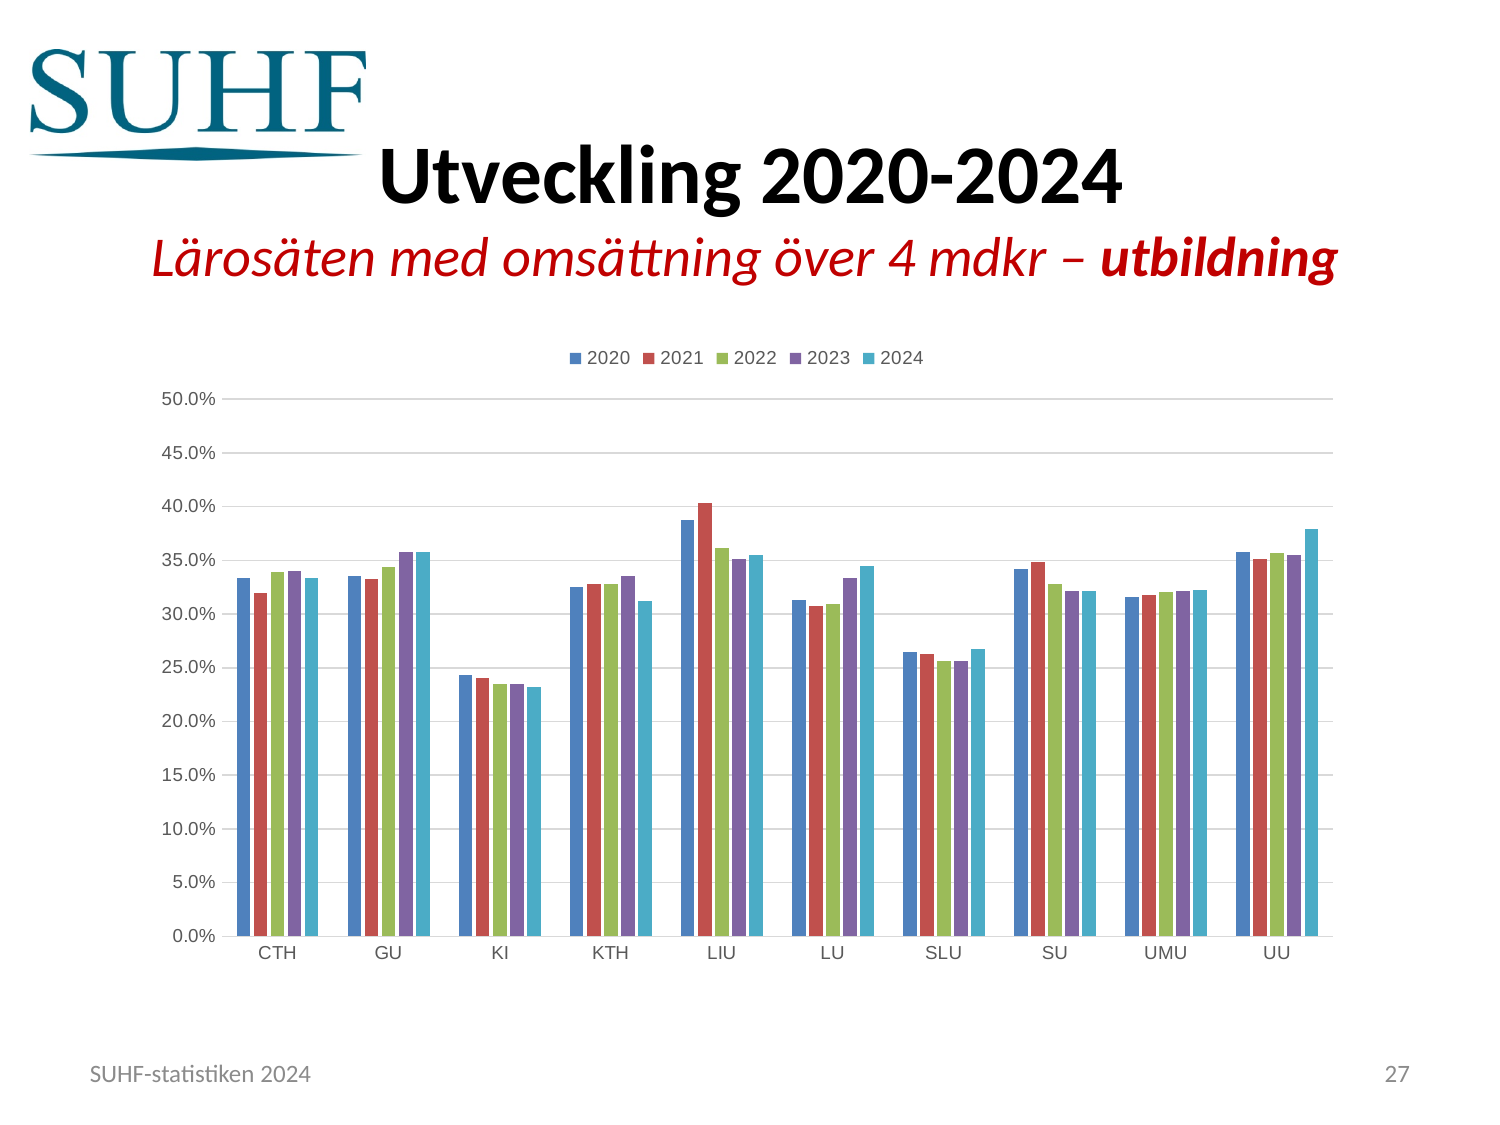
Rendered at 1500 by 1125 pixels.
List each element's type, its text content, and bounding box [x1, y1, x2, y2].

text_box Utveckling 2020-2024 Lärosäten med omsättning över 4 mdkr – utbildning [76, 101, 1427, 306]
chart [136, 330, 1358, 978]
slide_number 27 [1210, 1042, 1425, 1103]
text_box SUHF-statistiken 2024 [75, 1042, 868, 1103]
picture [29, 49, 367, 162]
